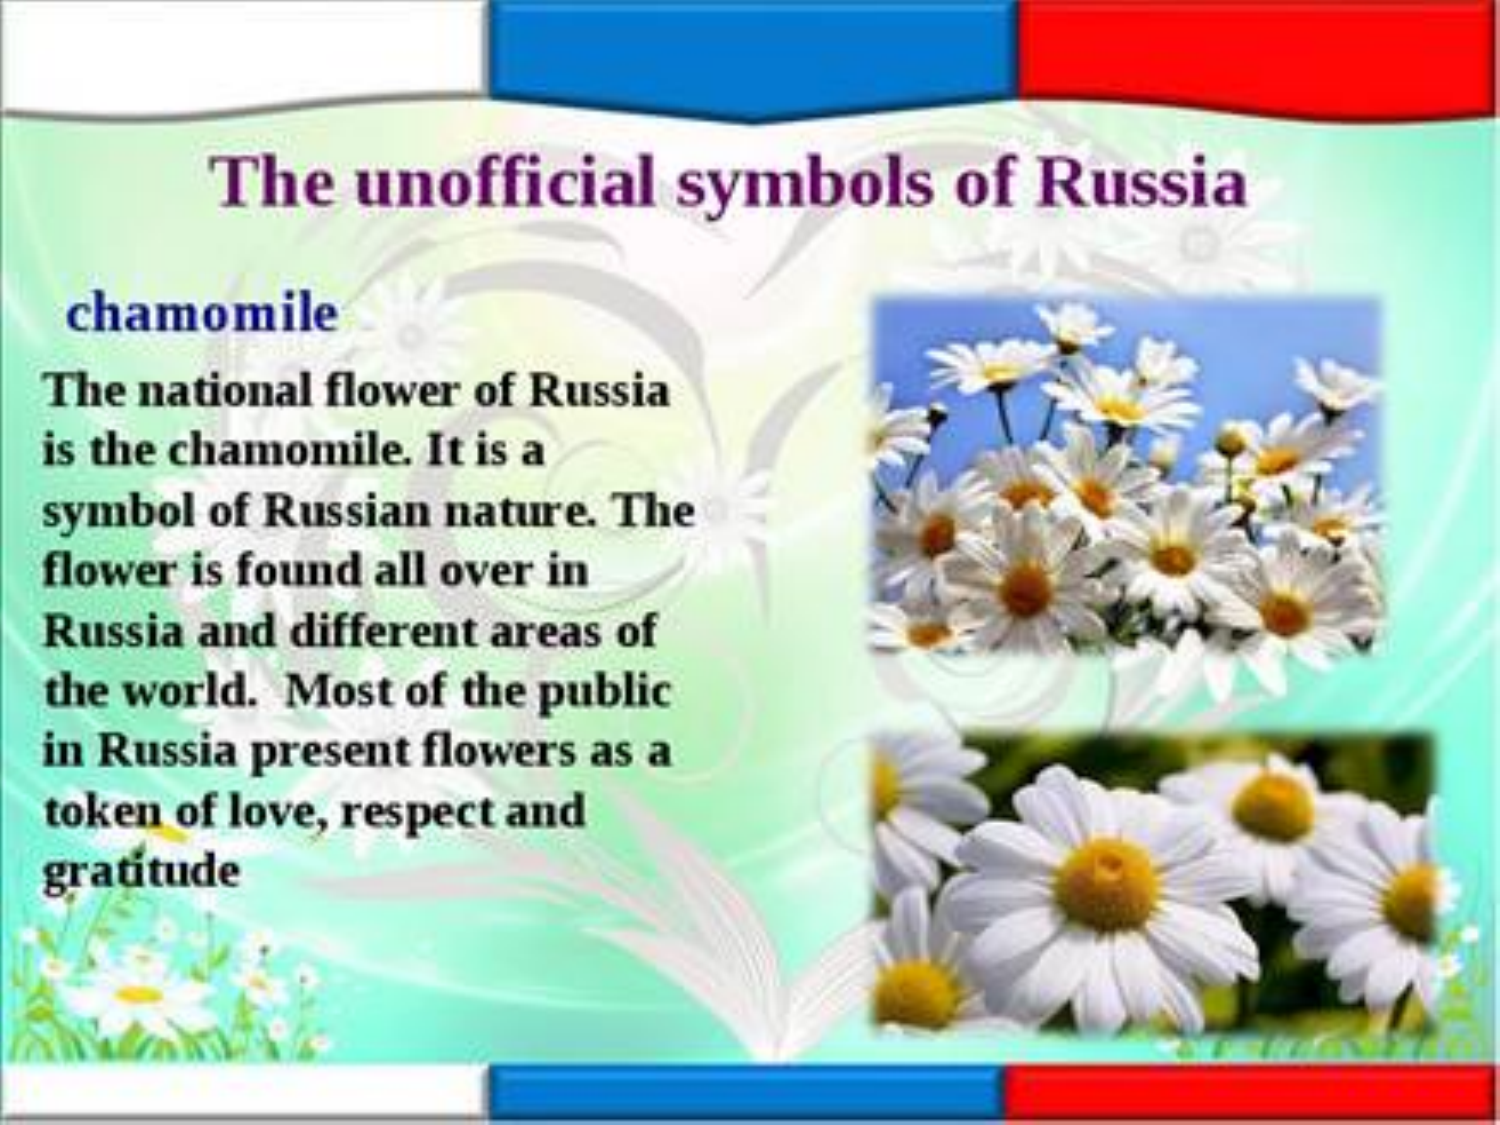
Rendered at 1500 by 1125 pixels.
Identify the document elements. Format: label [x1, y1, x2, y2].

list [0, 0, 1500, 1125]
